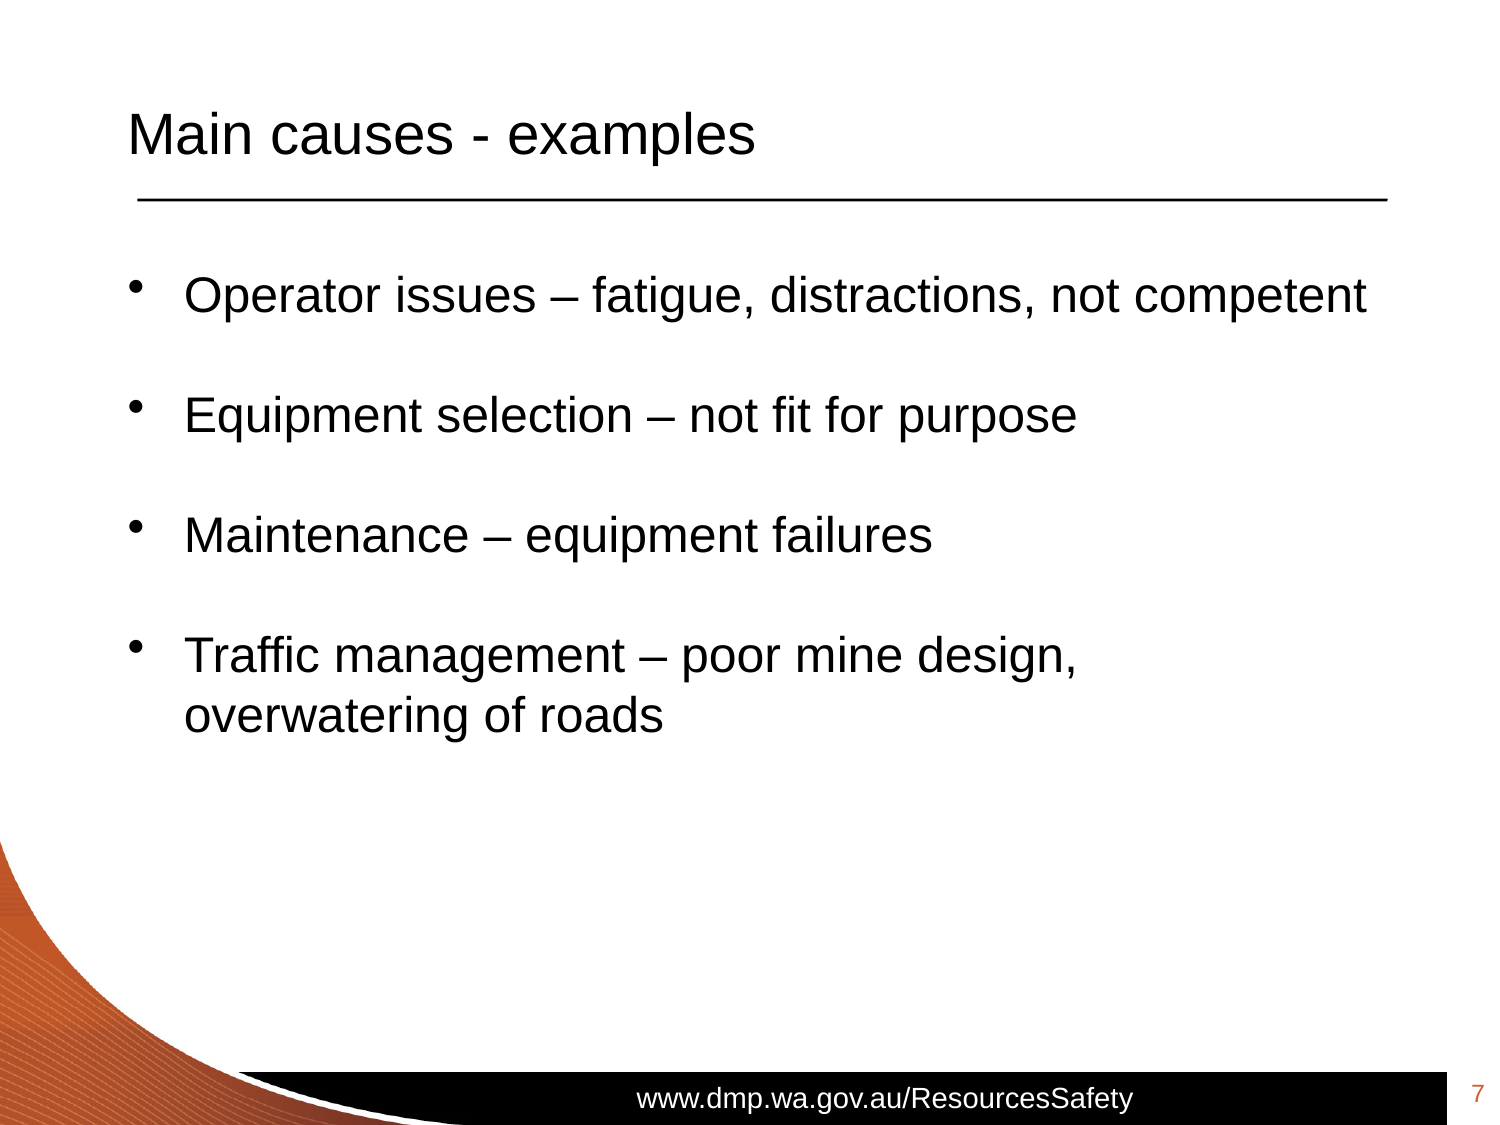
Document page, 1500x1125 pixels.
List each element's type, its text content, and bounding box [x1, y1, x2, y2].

picture [0, 825, 1447, 1125]
slide_number 7 [1293, 1070, 1500, 1125]
title Main causes - examples [112, 37, 1388, 226]
list Operator issues – fatigue, distractions, not competent Equipment selection – not fit for purpose Maintenance – equipment failures Traffic management – poor mine design, overwatering of roads [112, 255, 1388, 1001]
